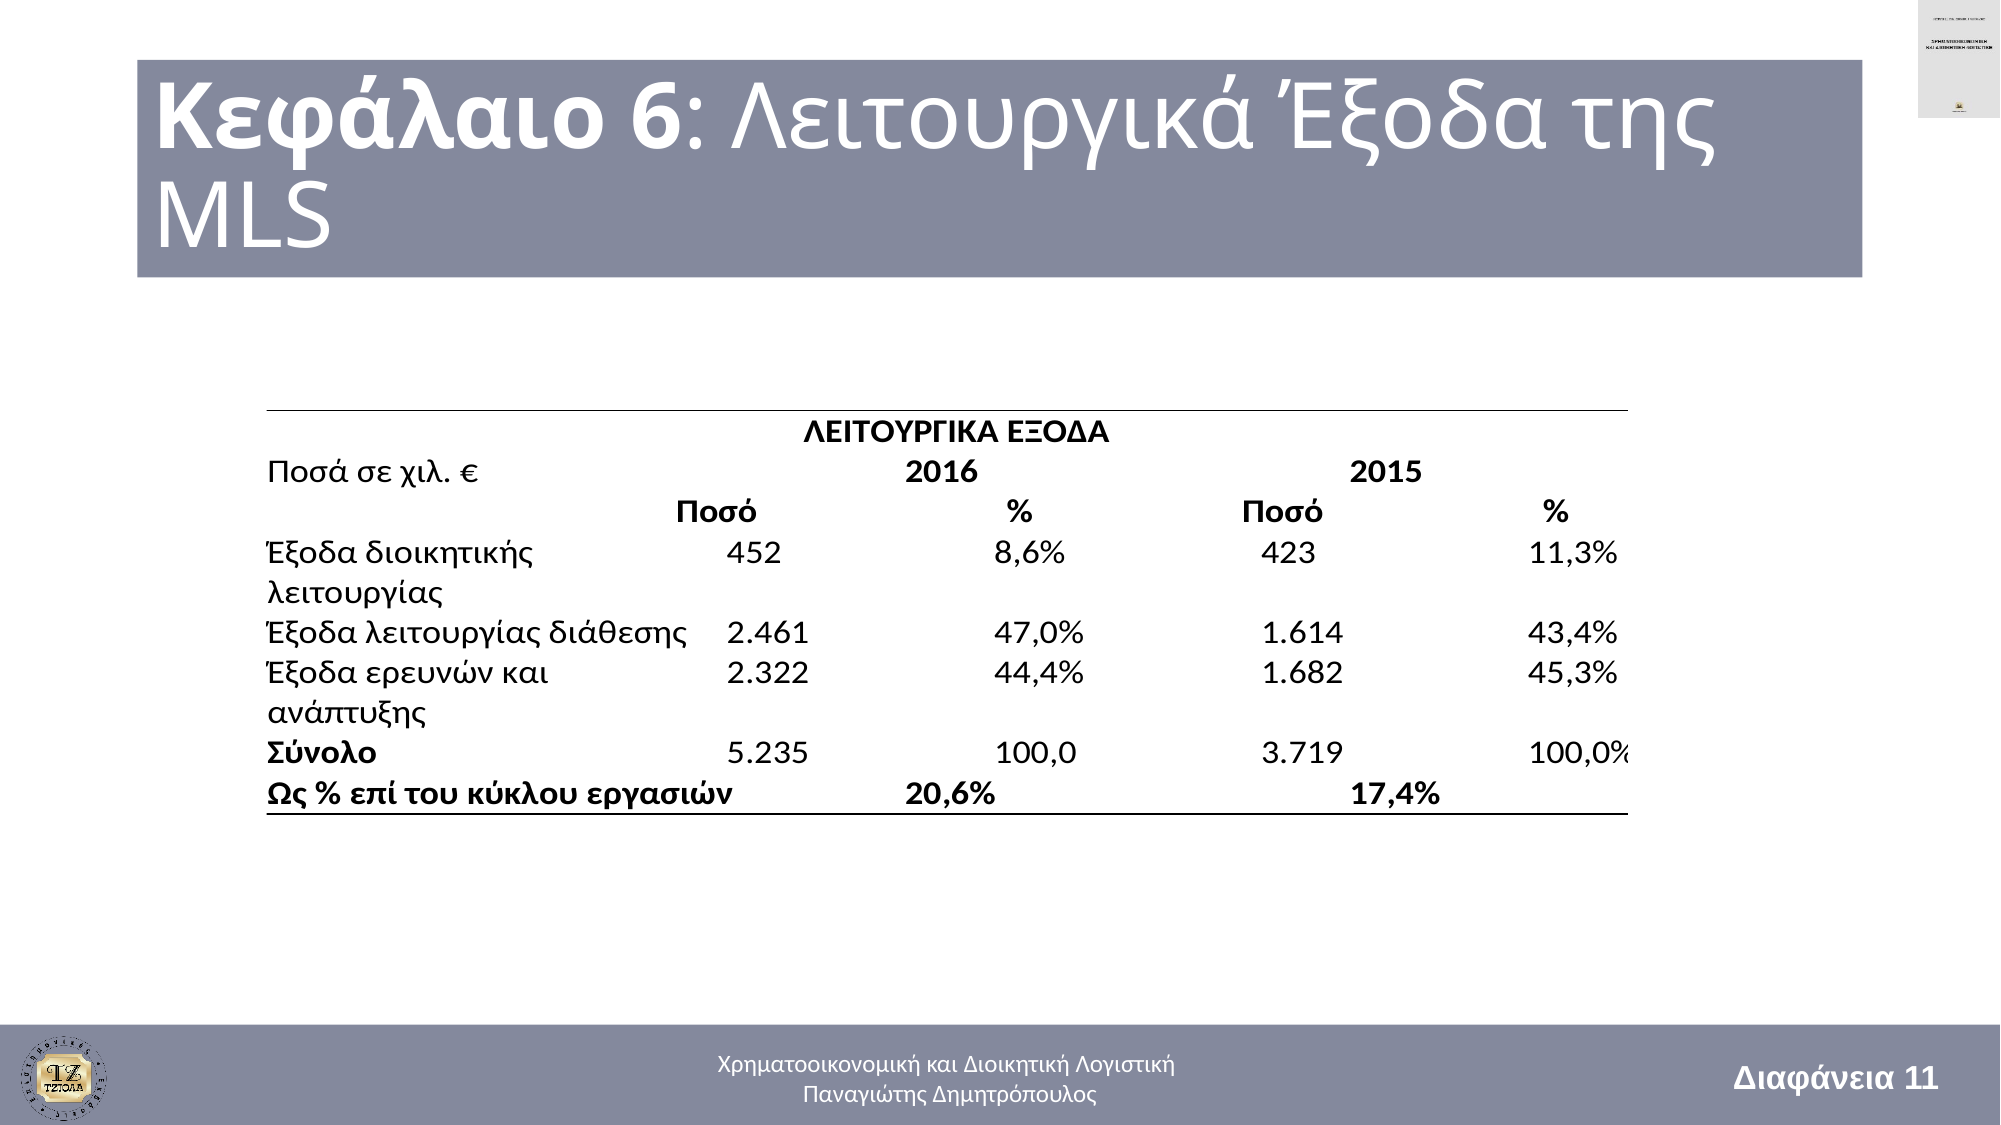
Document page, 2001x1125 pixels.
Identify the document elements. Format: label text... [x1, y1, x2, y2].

picture [18, 1035, 109, 1123]
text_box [266, 409, 1628, 893]
text_box Διαφάνεια 11 [1644, 1048, 1954, 1125]
text_box [0, 1024, 2000, 1125]
title Κεφάλαιο 6: Λειτουργικά Έξοδα της MLS [137, 59, 1863, 278]
picture [1918, 0, 2000, 118]
text_box Χρηματοοικονομική και Διοικητική Λογιστική Παναγιώτης Δημητρόπουλος [152, 1055, 1742, 1125]
